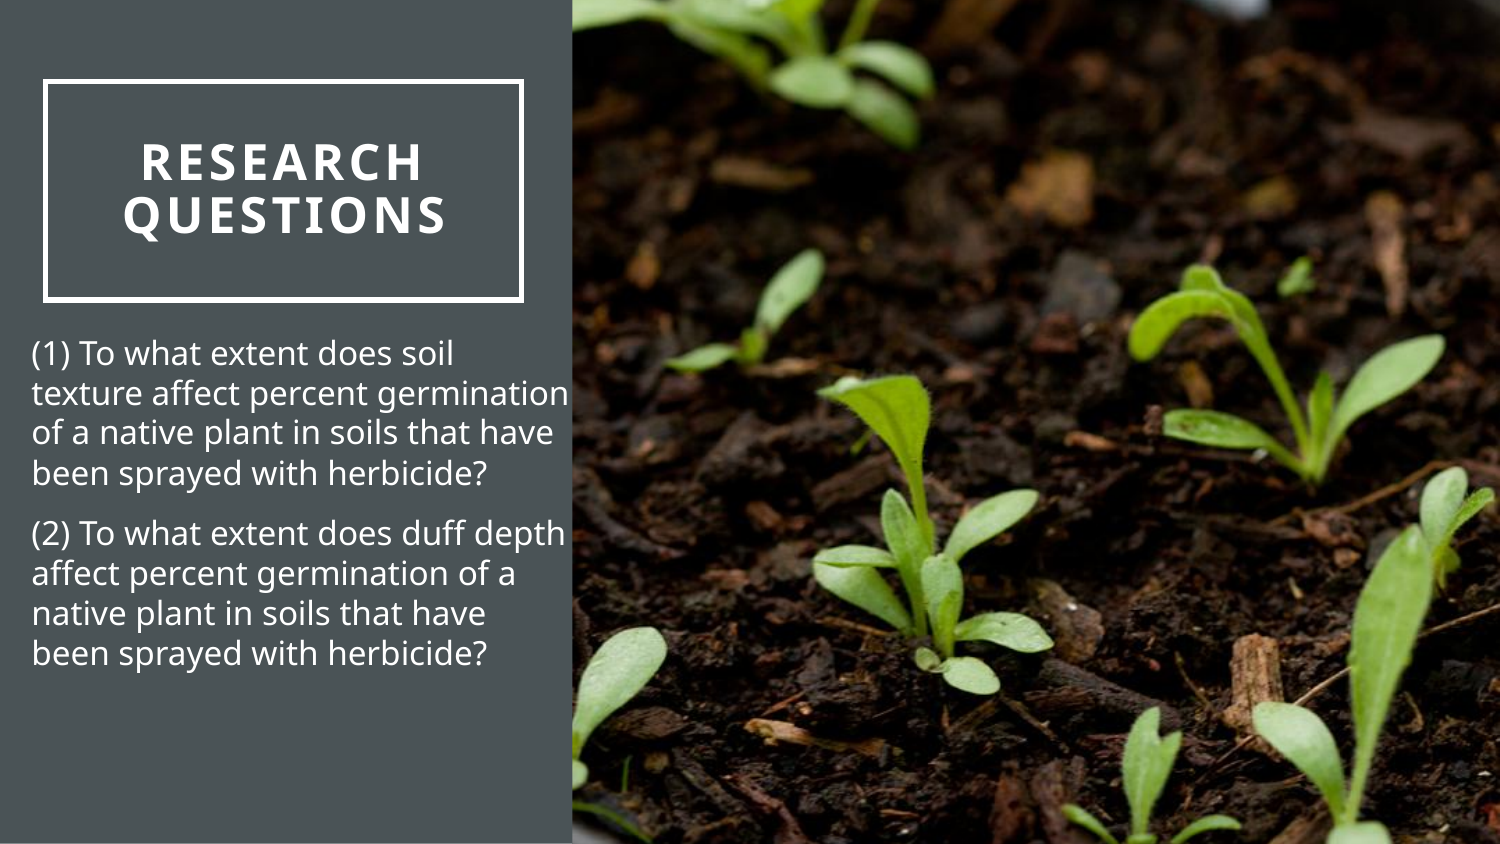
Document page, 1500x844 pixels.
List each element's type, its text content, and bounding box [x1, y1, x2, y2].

title RESEARCH QUESTIONS [43, 79, 524, 303]
list (1) To what extent does soil texture affect percent germination of a native plant in soils that have been sprayed with herbicide? (2) To what extent does duff depth affect percent germination of a native plant in soils that have been sprayed with herbicide? [16, 324, 572, 745]
text_box [0, 0, 572, 844]
picture [572, 0, 1500, 844]
